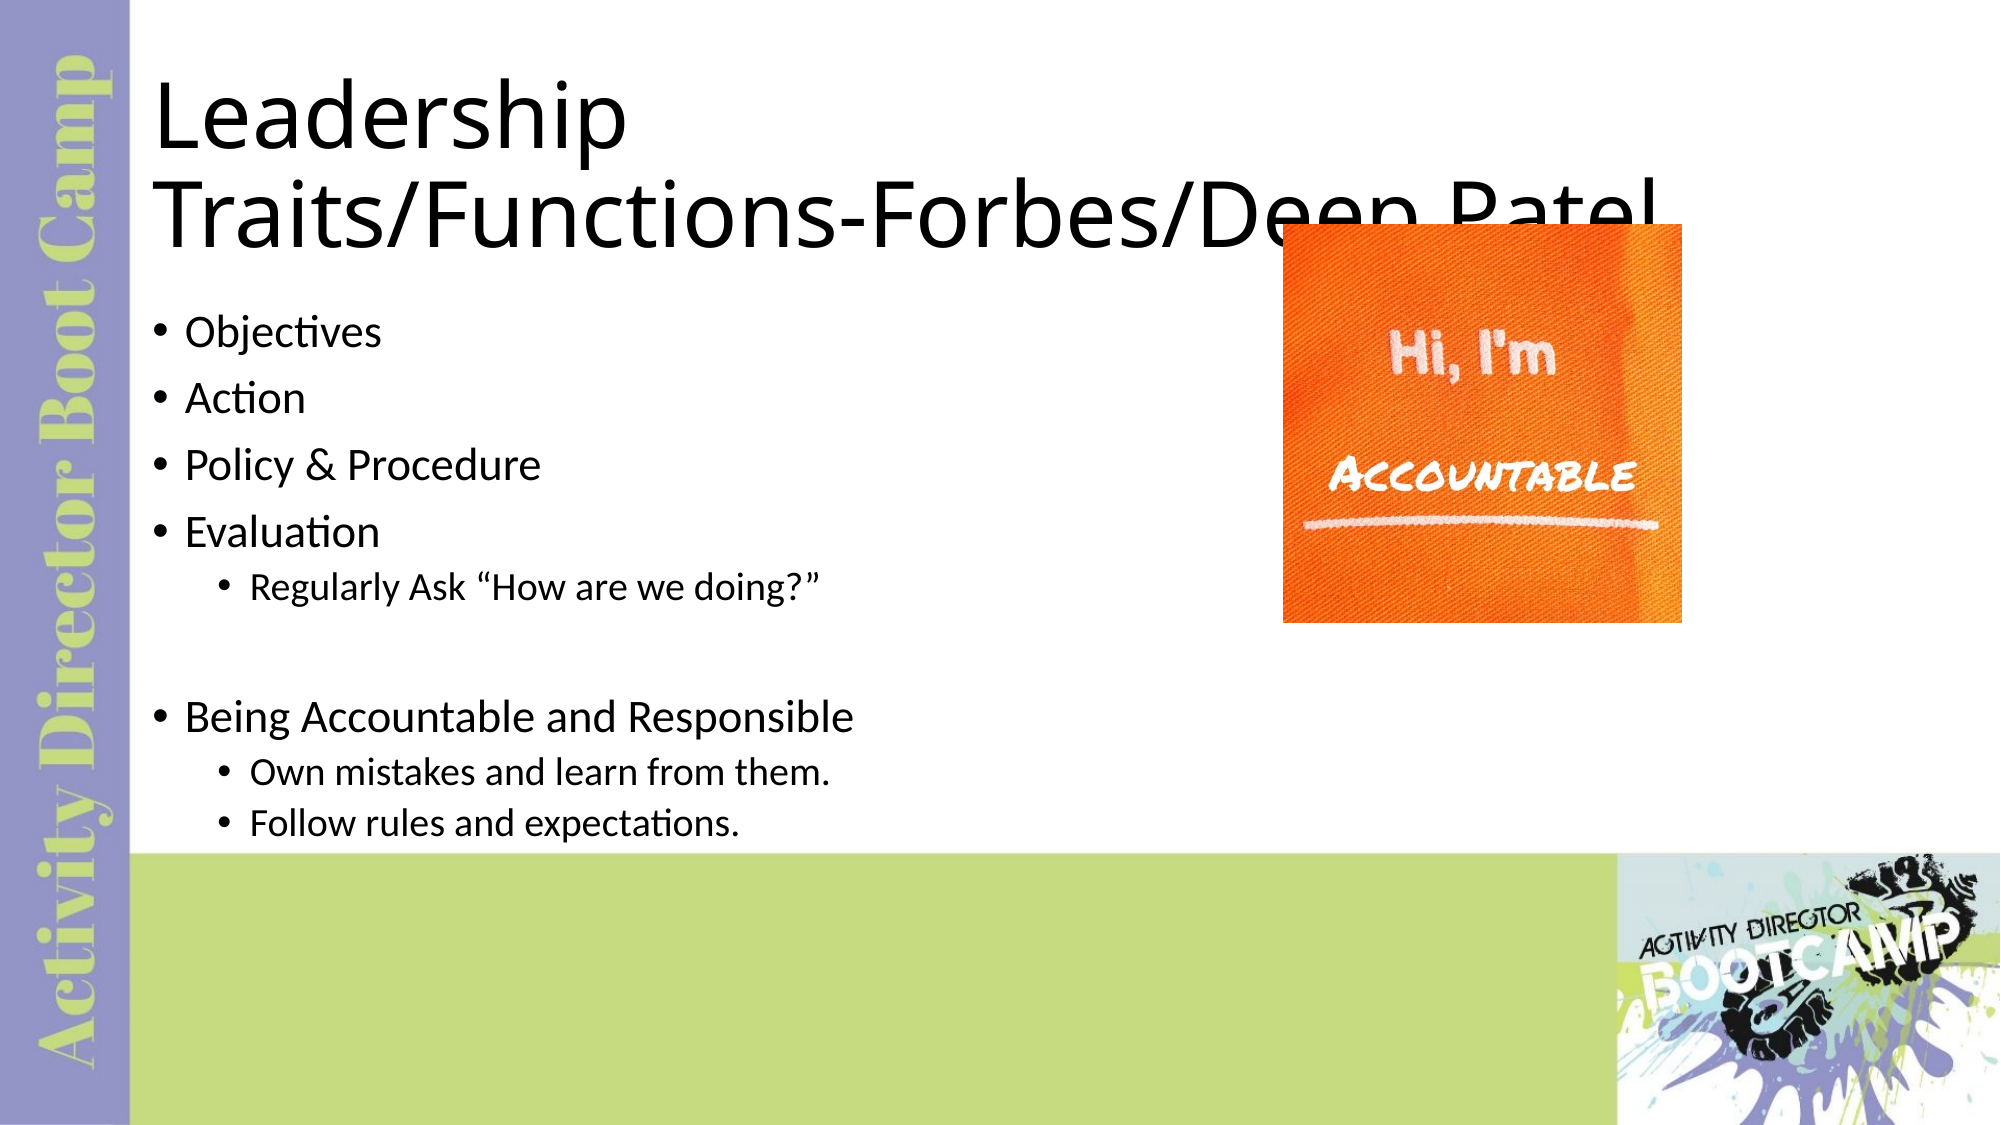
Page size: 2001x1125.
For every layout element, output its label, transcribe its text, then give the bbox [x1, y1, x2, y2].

list Objectives Action Policy & Procedure Evaluation Regularly Ask “How are we doing?” Being Accountable and Responsible Own mistakes and learn from them. Follow rules and expectations. [137, 299, 1863, 859]
picture [0, 0, 2000, 1125]
title Leadership Traits/Functions-Forbes/Deep Patel [137, 59, 1863, 278]
